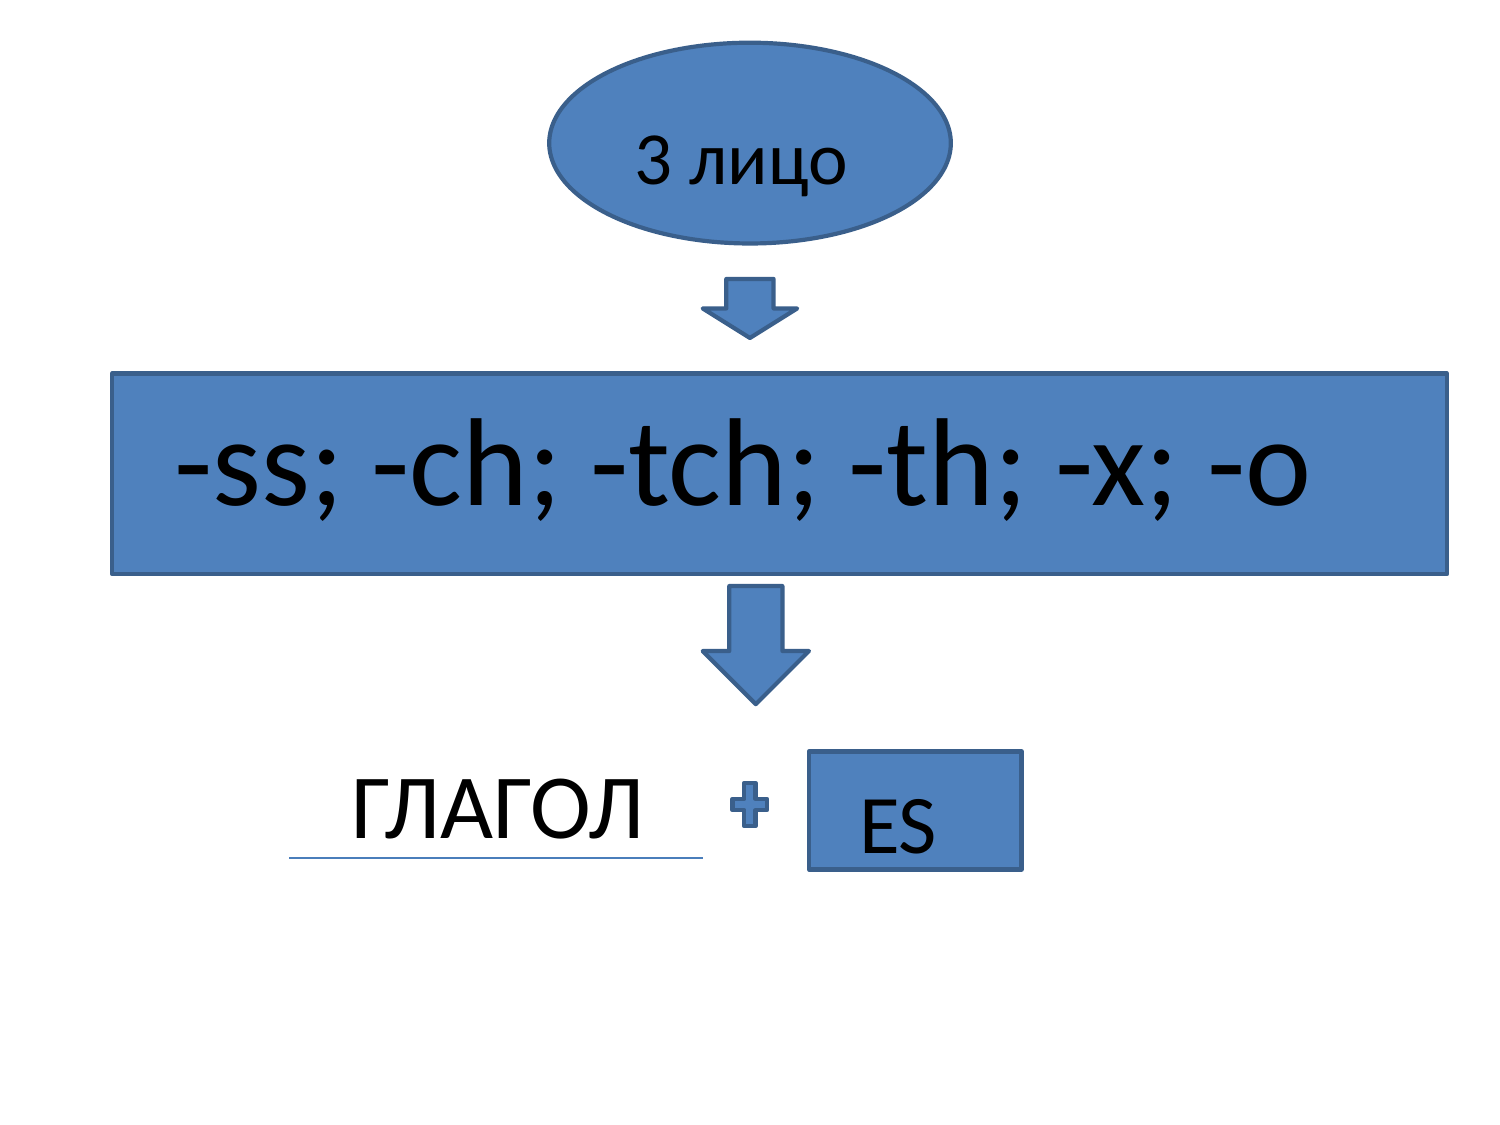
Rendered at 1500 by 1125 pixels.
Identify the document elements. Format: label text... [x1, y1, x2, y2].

text_box [700, 583, 811, 707]
text_box [547, 40, 953, 246]
text_box [807, 749, 1024, 872]
text_box 3 лицо [620, 101, 868, 207]
text_box [730, 781, 769, 828]
text_box -ss; -ch; -tch; -th; -x; -o [159, 373, 1353, 539]
text_box [110, 371, 1449, 576]
text_box [700, 276, 800, 340]
text_box ГЛАГОЛ [336, 739, 786, 865]
text_box ES [844, 763, 1057, 878]
